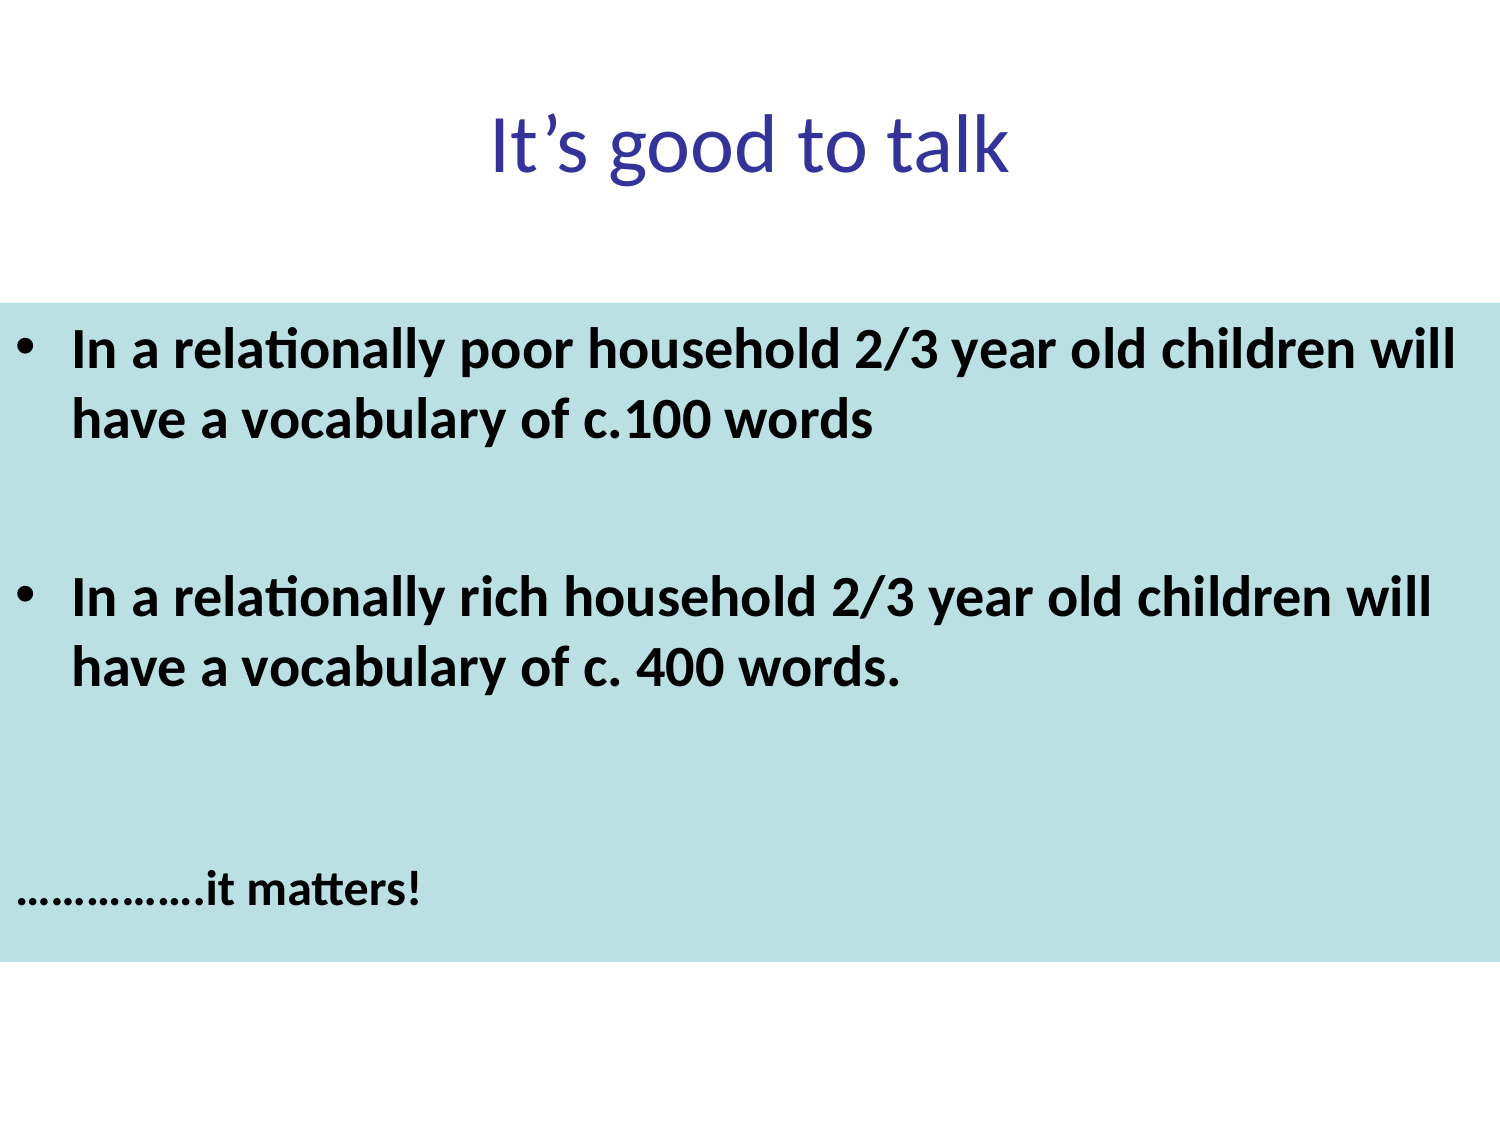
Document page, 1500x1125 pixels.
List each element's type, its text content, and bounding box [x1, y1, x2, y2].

list In a relationally poor household 2/3 year old children will have a vocabulary of c.100 words In a relationally rich household 2/3 year old children will have a vocabulary of c. 400 words. …………….it matters! [0, 302, 1500, 963]
title It’s good to talk [75, 45, 1425, 233]
